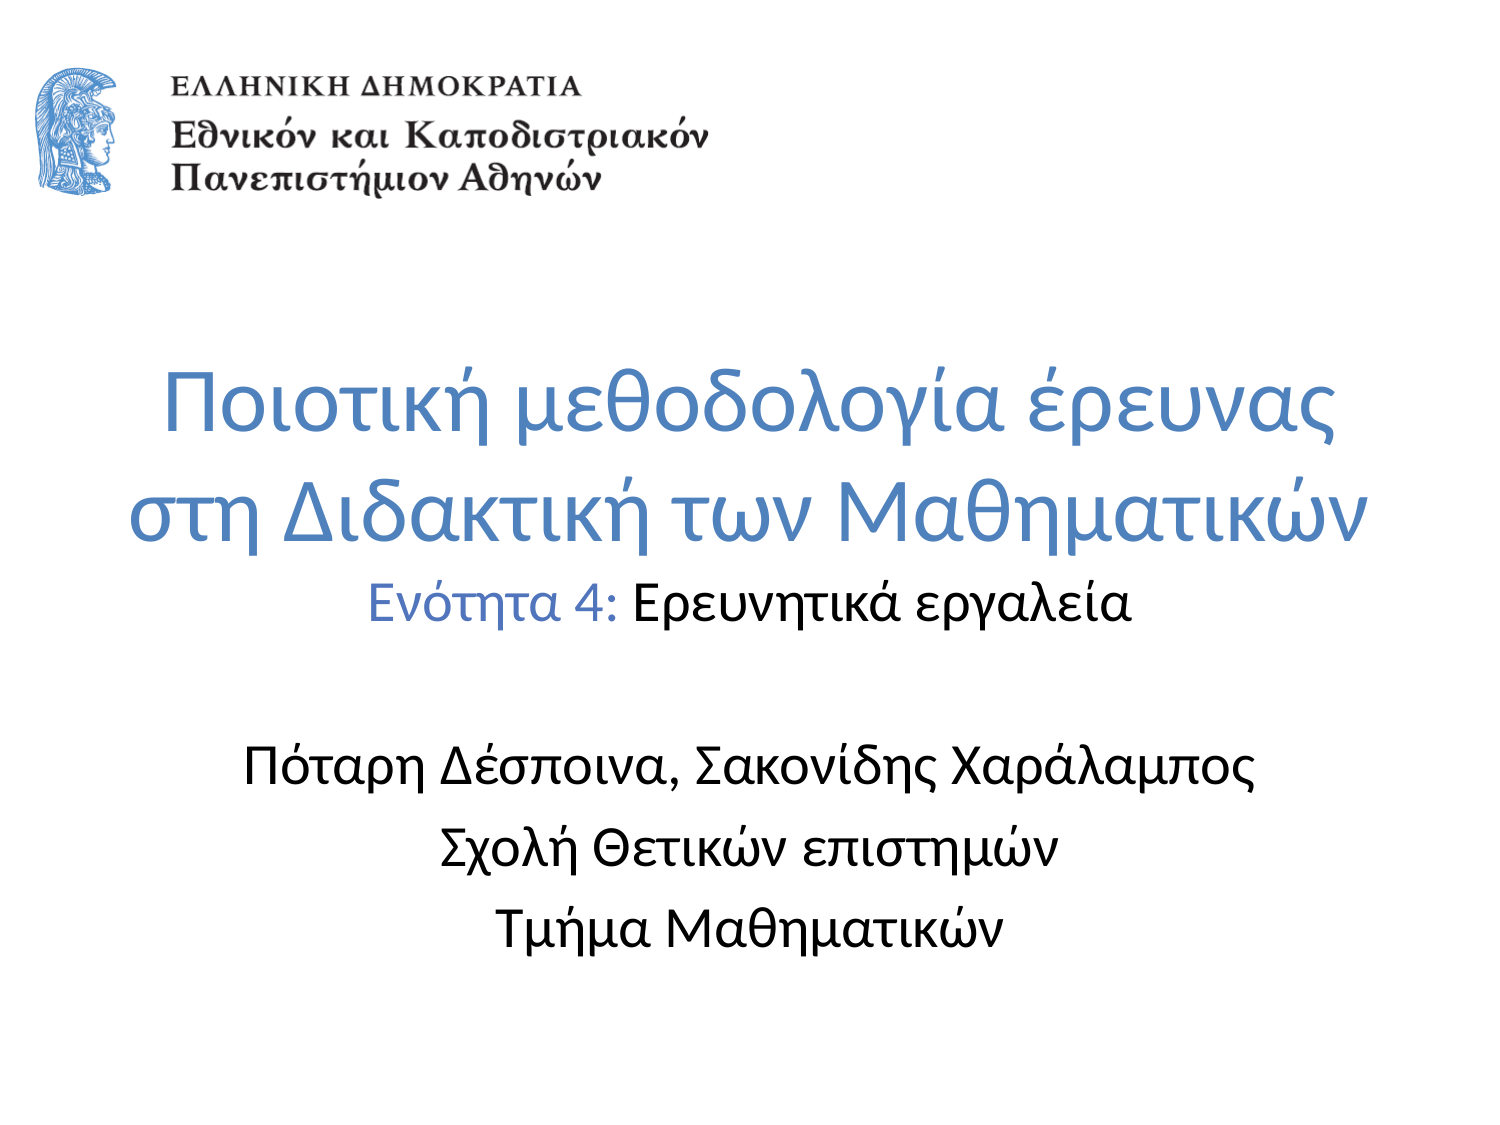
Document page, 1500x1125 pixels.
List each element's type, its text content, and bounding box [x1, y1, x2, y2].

title Ποιοτική μεθοδολογία έρευνας στη Διδακτική των Μαθηματικών [112, 329, 1388, 555]
picture [29, 66, 711, 201]
subtitle Ενότητα 4: Ερευνητικά εργαλεία Πόταρη Δέσποινα, Σακονίδης Χαράλαμπος Σχολή Θετικών επιστημών Τμήμα Μαθηματικών [112, 555, 1388, 843]
